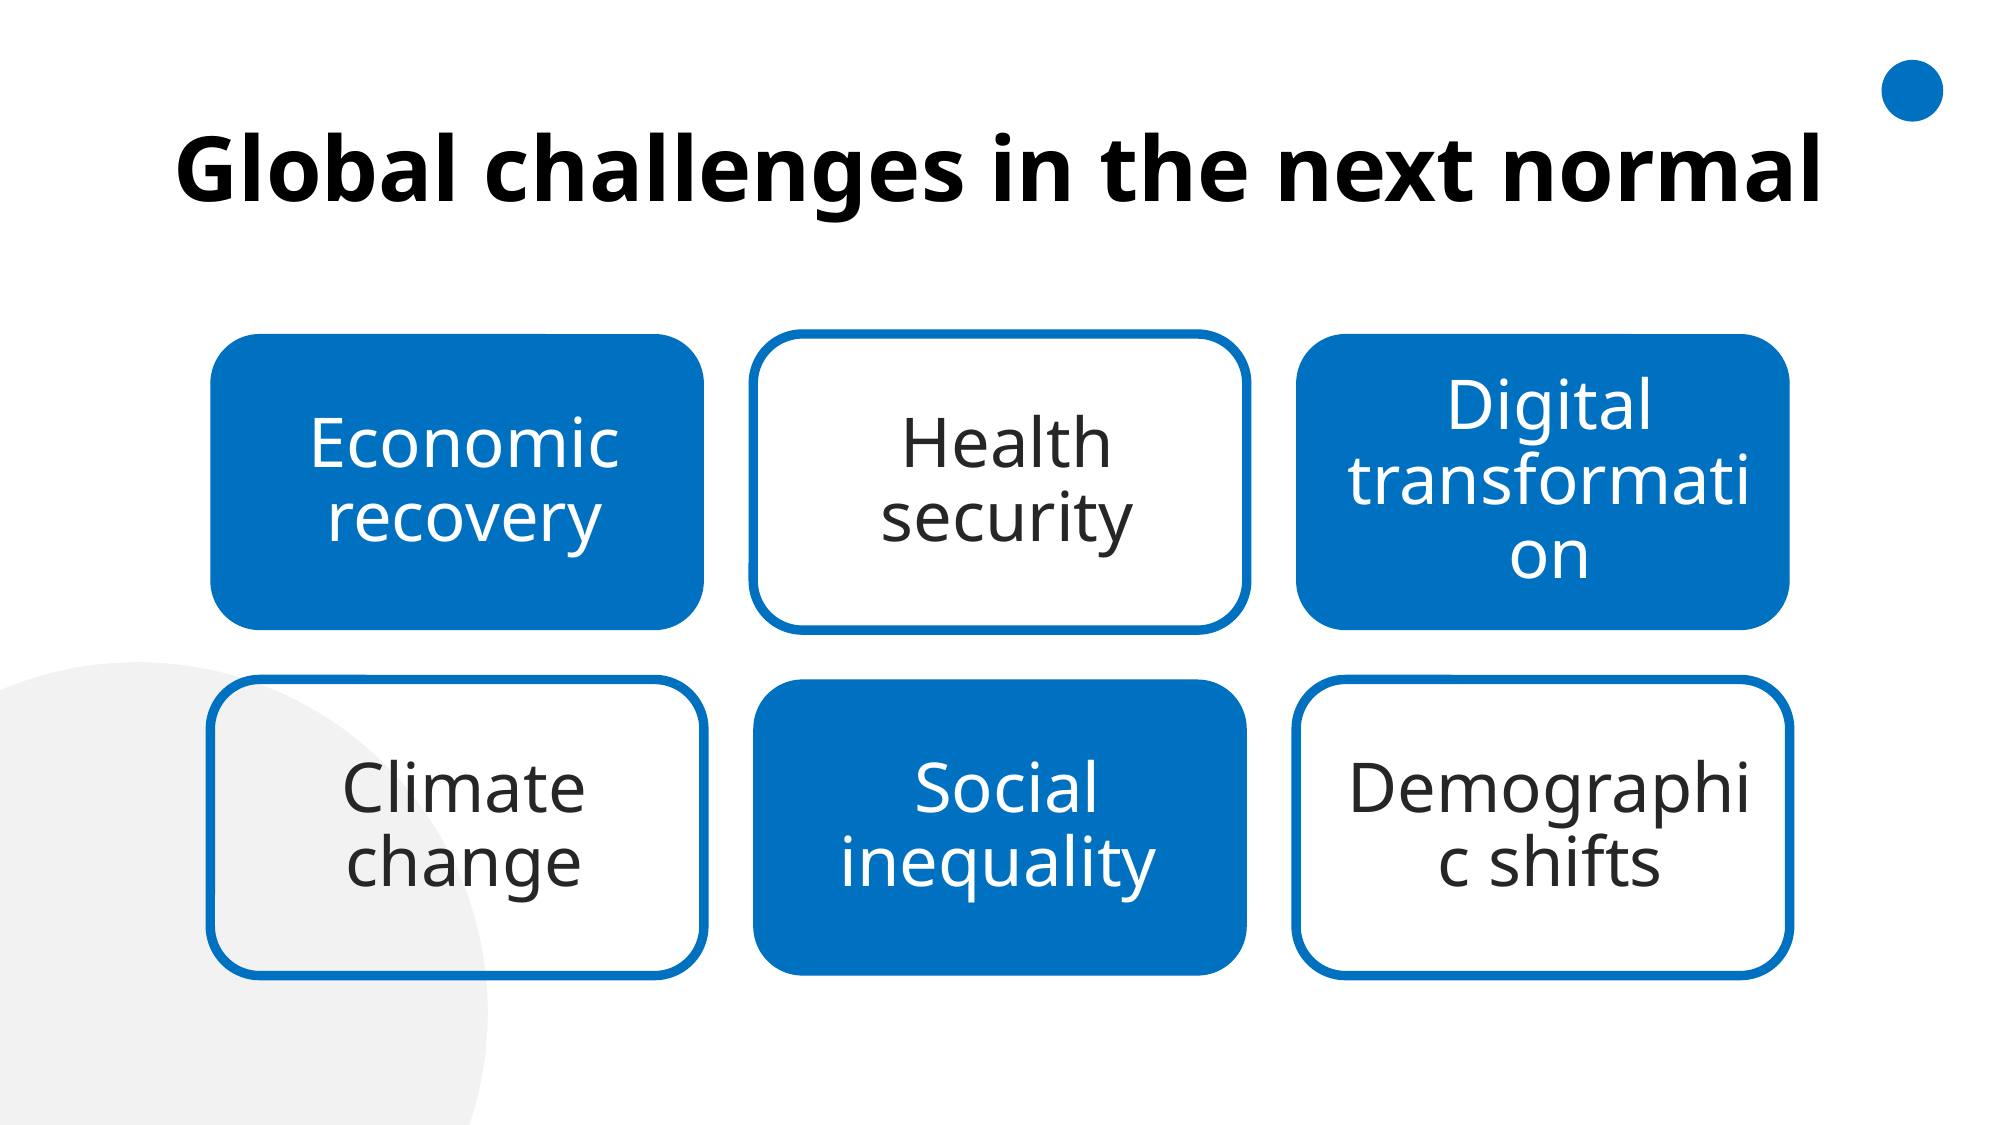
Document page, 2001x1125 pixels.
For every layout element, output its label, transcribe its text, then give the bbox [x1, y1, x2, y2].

title Global challenges in the next normal [137, 59, 1863, 278]
text_box [0, 660, 490, 1125]
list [177, 333, 1823, 977]
text_box [1879, 58, 1945, 124]
